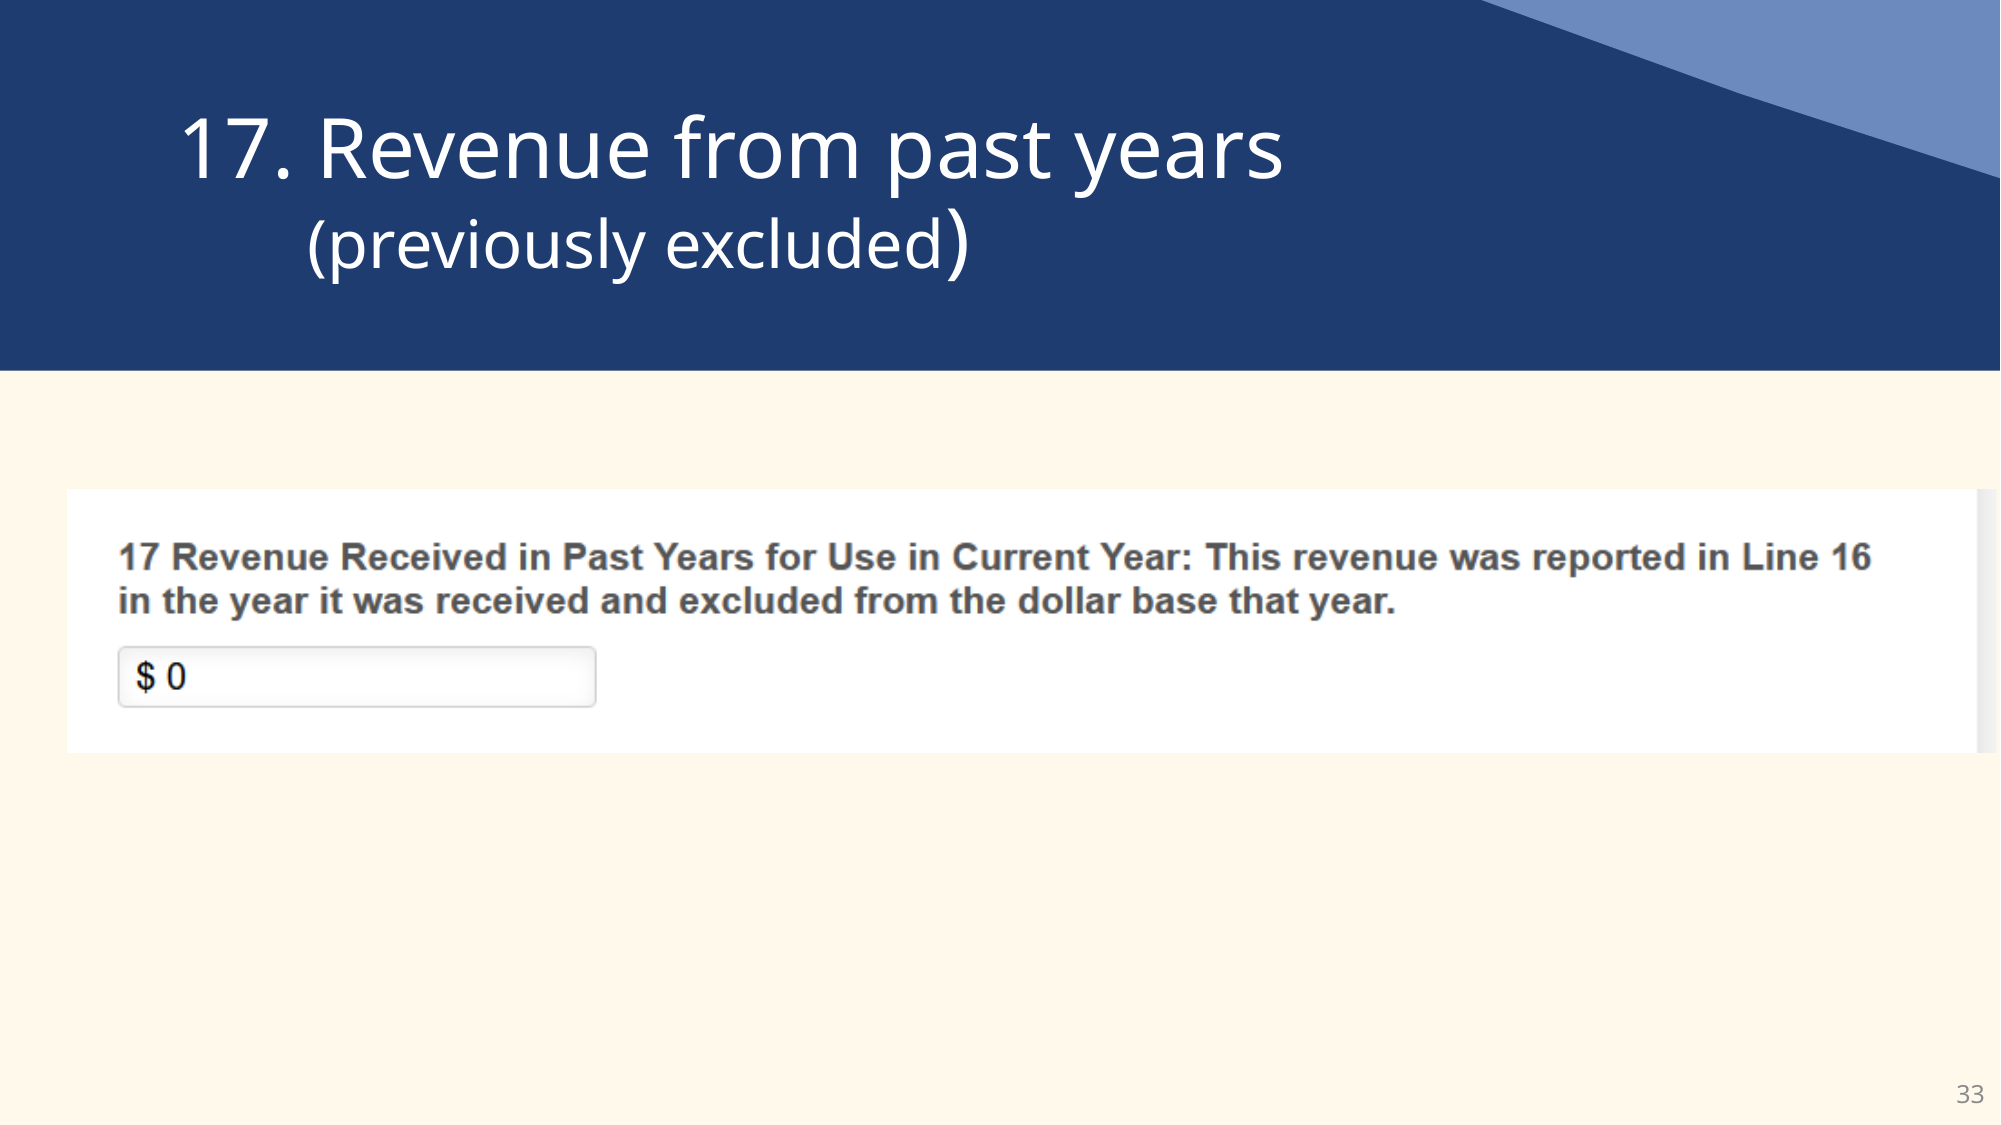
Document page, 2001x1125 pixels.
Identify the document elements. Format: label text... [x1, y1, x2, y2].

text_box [0, 0, 2000, 371]
slide_number 233 [1845, 1065, 2000, 1125]
picture [66, 489, 1997, 753]
